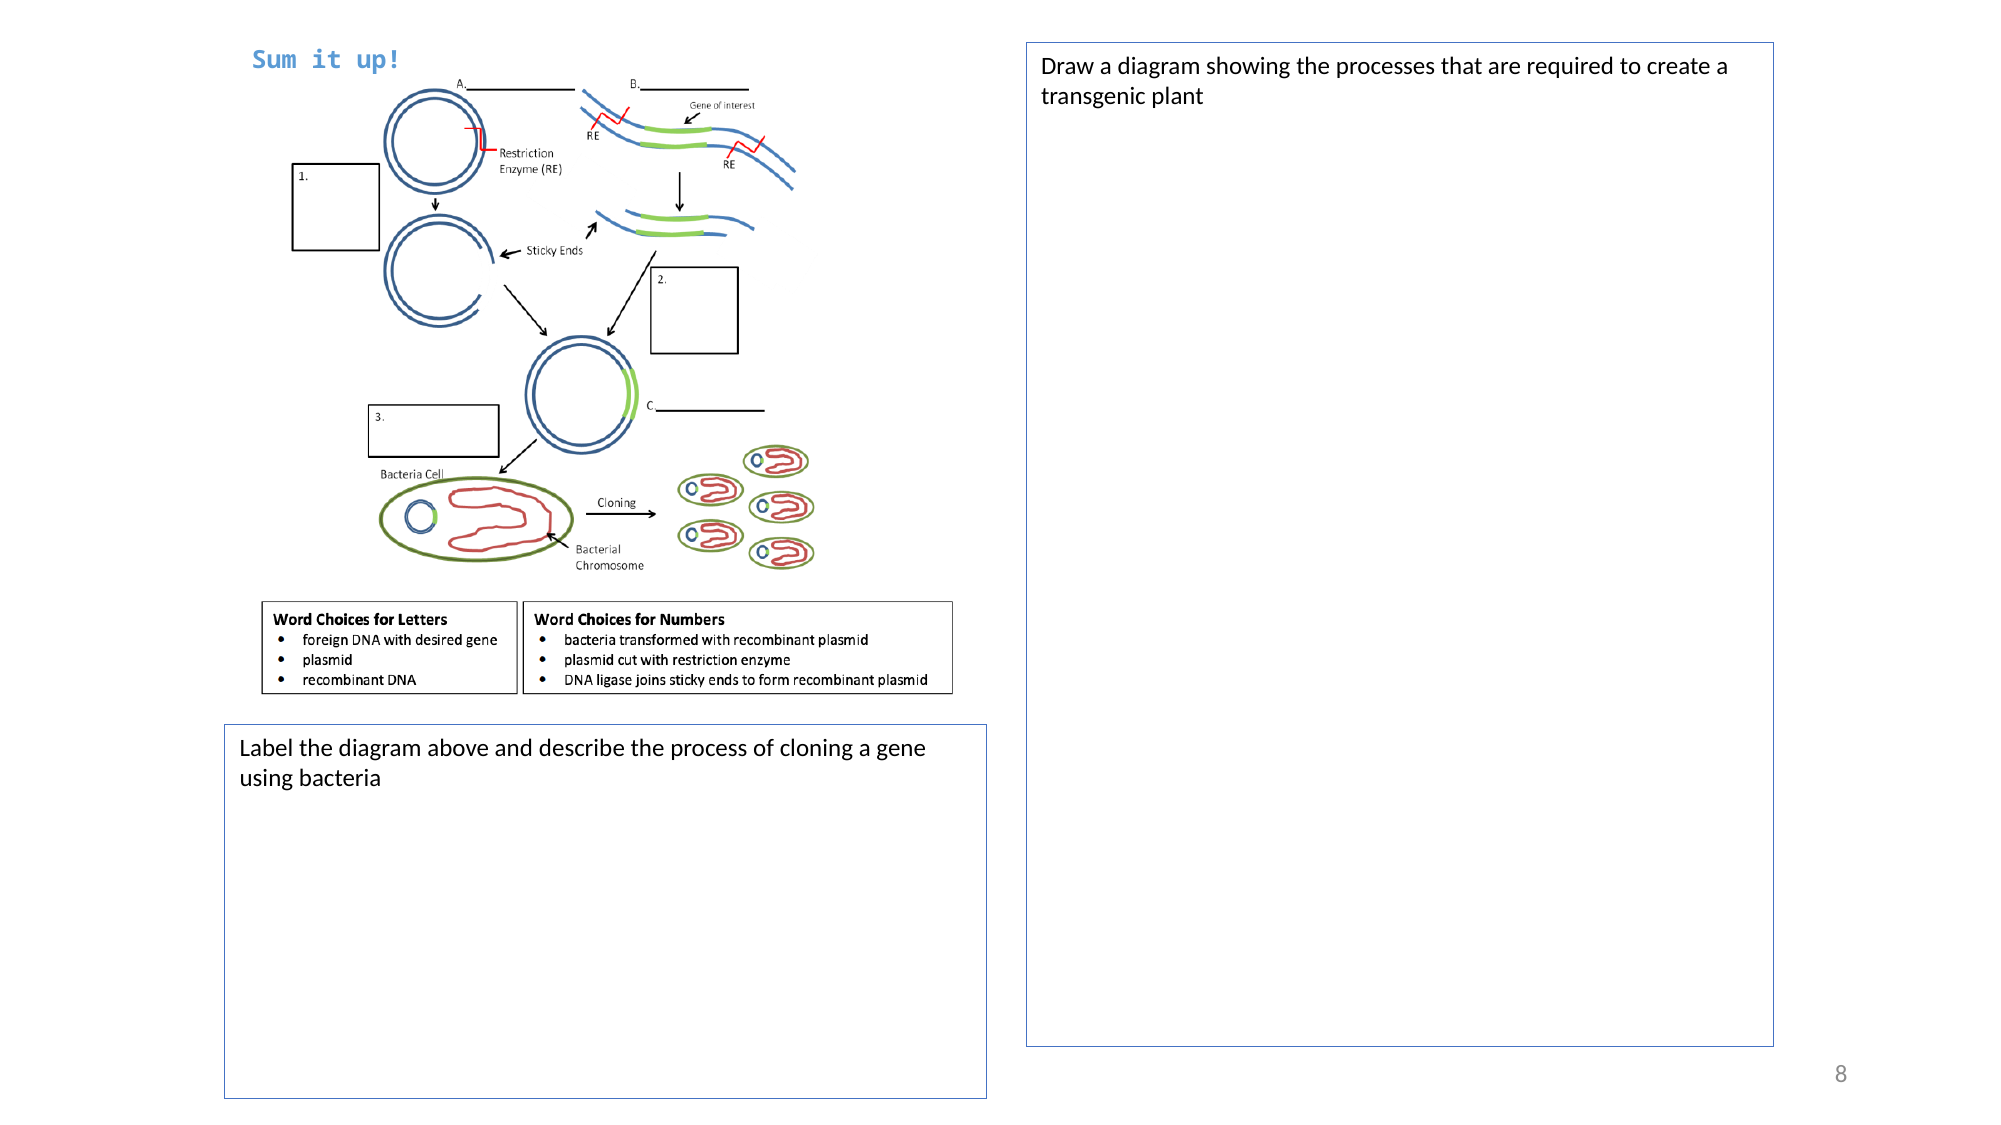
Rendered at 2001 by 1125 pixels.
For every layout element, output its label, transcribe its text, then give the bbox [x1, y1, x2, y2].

slide_number 8 [1412, 1042, 1863, 1103]
picture [195, 42, 1007, 701]
title Sum it up! [236, 14, 1639, 107]
text_box Label the diagram above and describe the process of cloning a gene using bacteria [224, 724, 987, 1099]
text_box Draw a diagram showing the processes that are required to create a transgenic plant [1026, 42, 1774, 1047]
